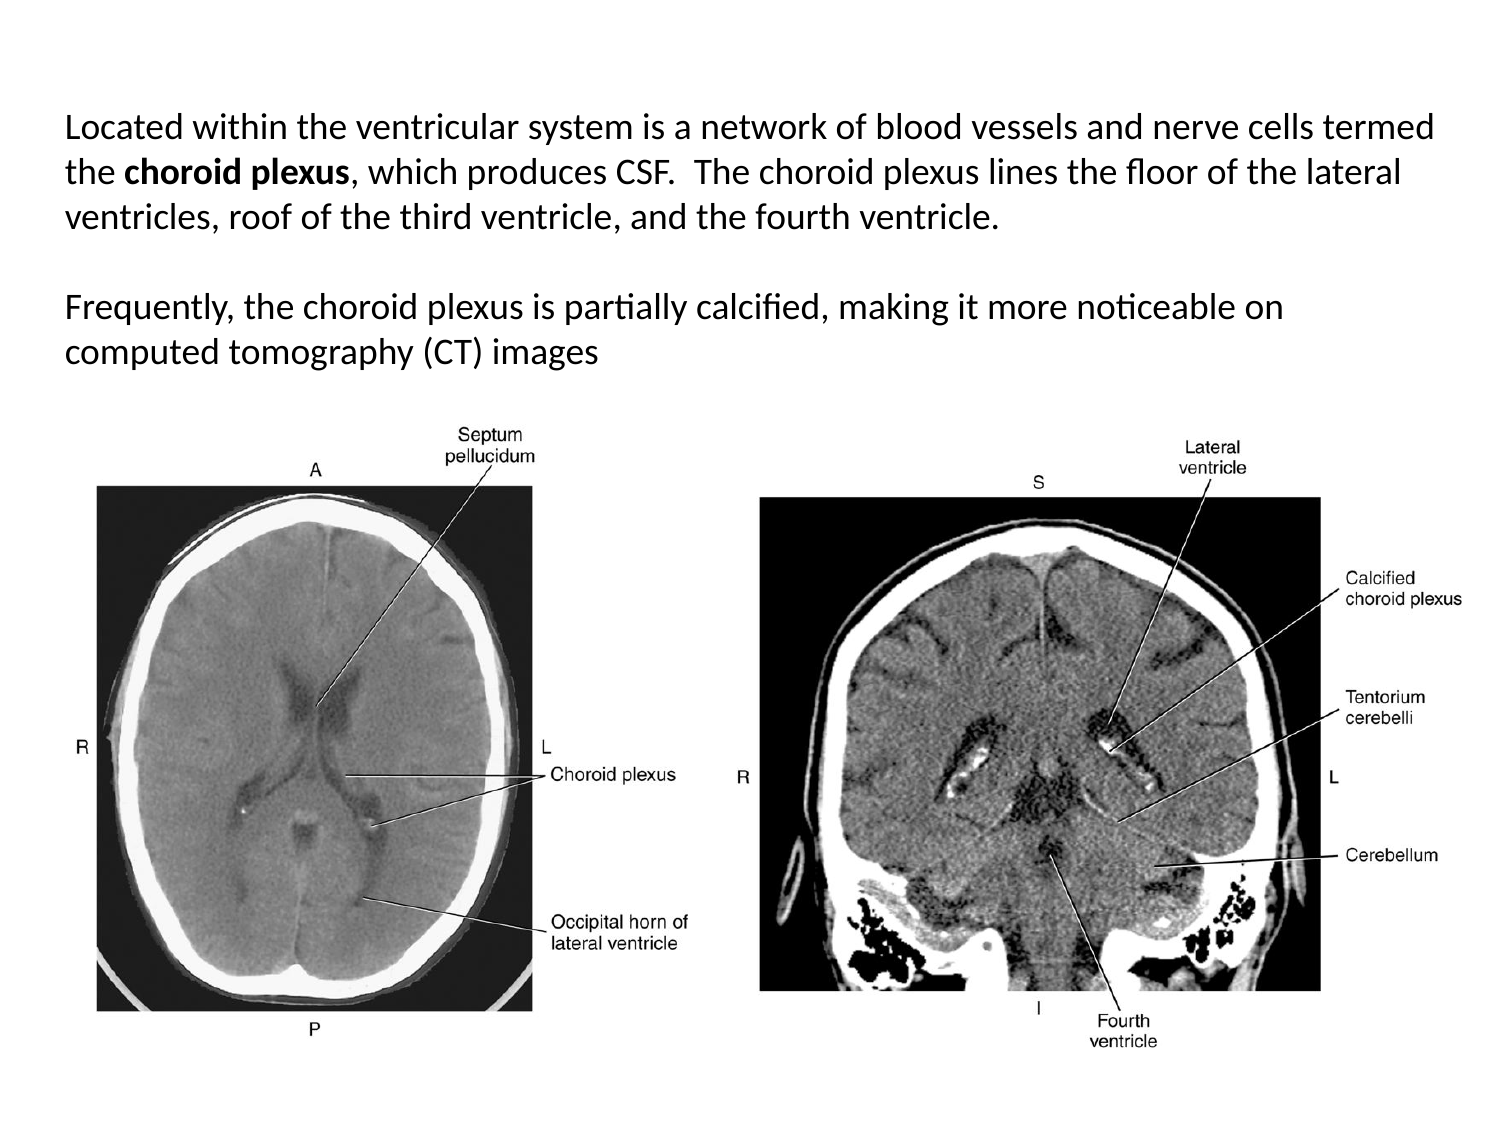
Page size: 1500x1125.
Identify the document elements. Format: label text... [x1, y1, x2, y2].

text_box Located within the ventricular system is a network of blood vessels and nerve cells termed the choroid plexus, which produces CSF. The choroid plexus lines the floor of the lateral ventricles, roof of the third ventricle, and the fourth ventricle. Frequently, the choroid plexus is partially calcified, making it more noticeable on computed tomography (CT) images [49, 49, 1463, 380]
picture [74, 424, 688, 1041]
picture [736, 437, 1462, 1052]
